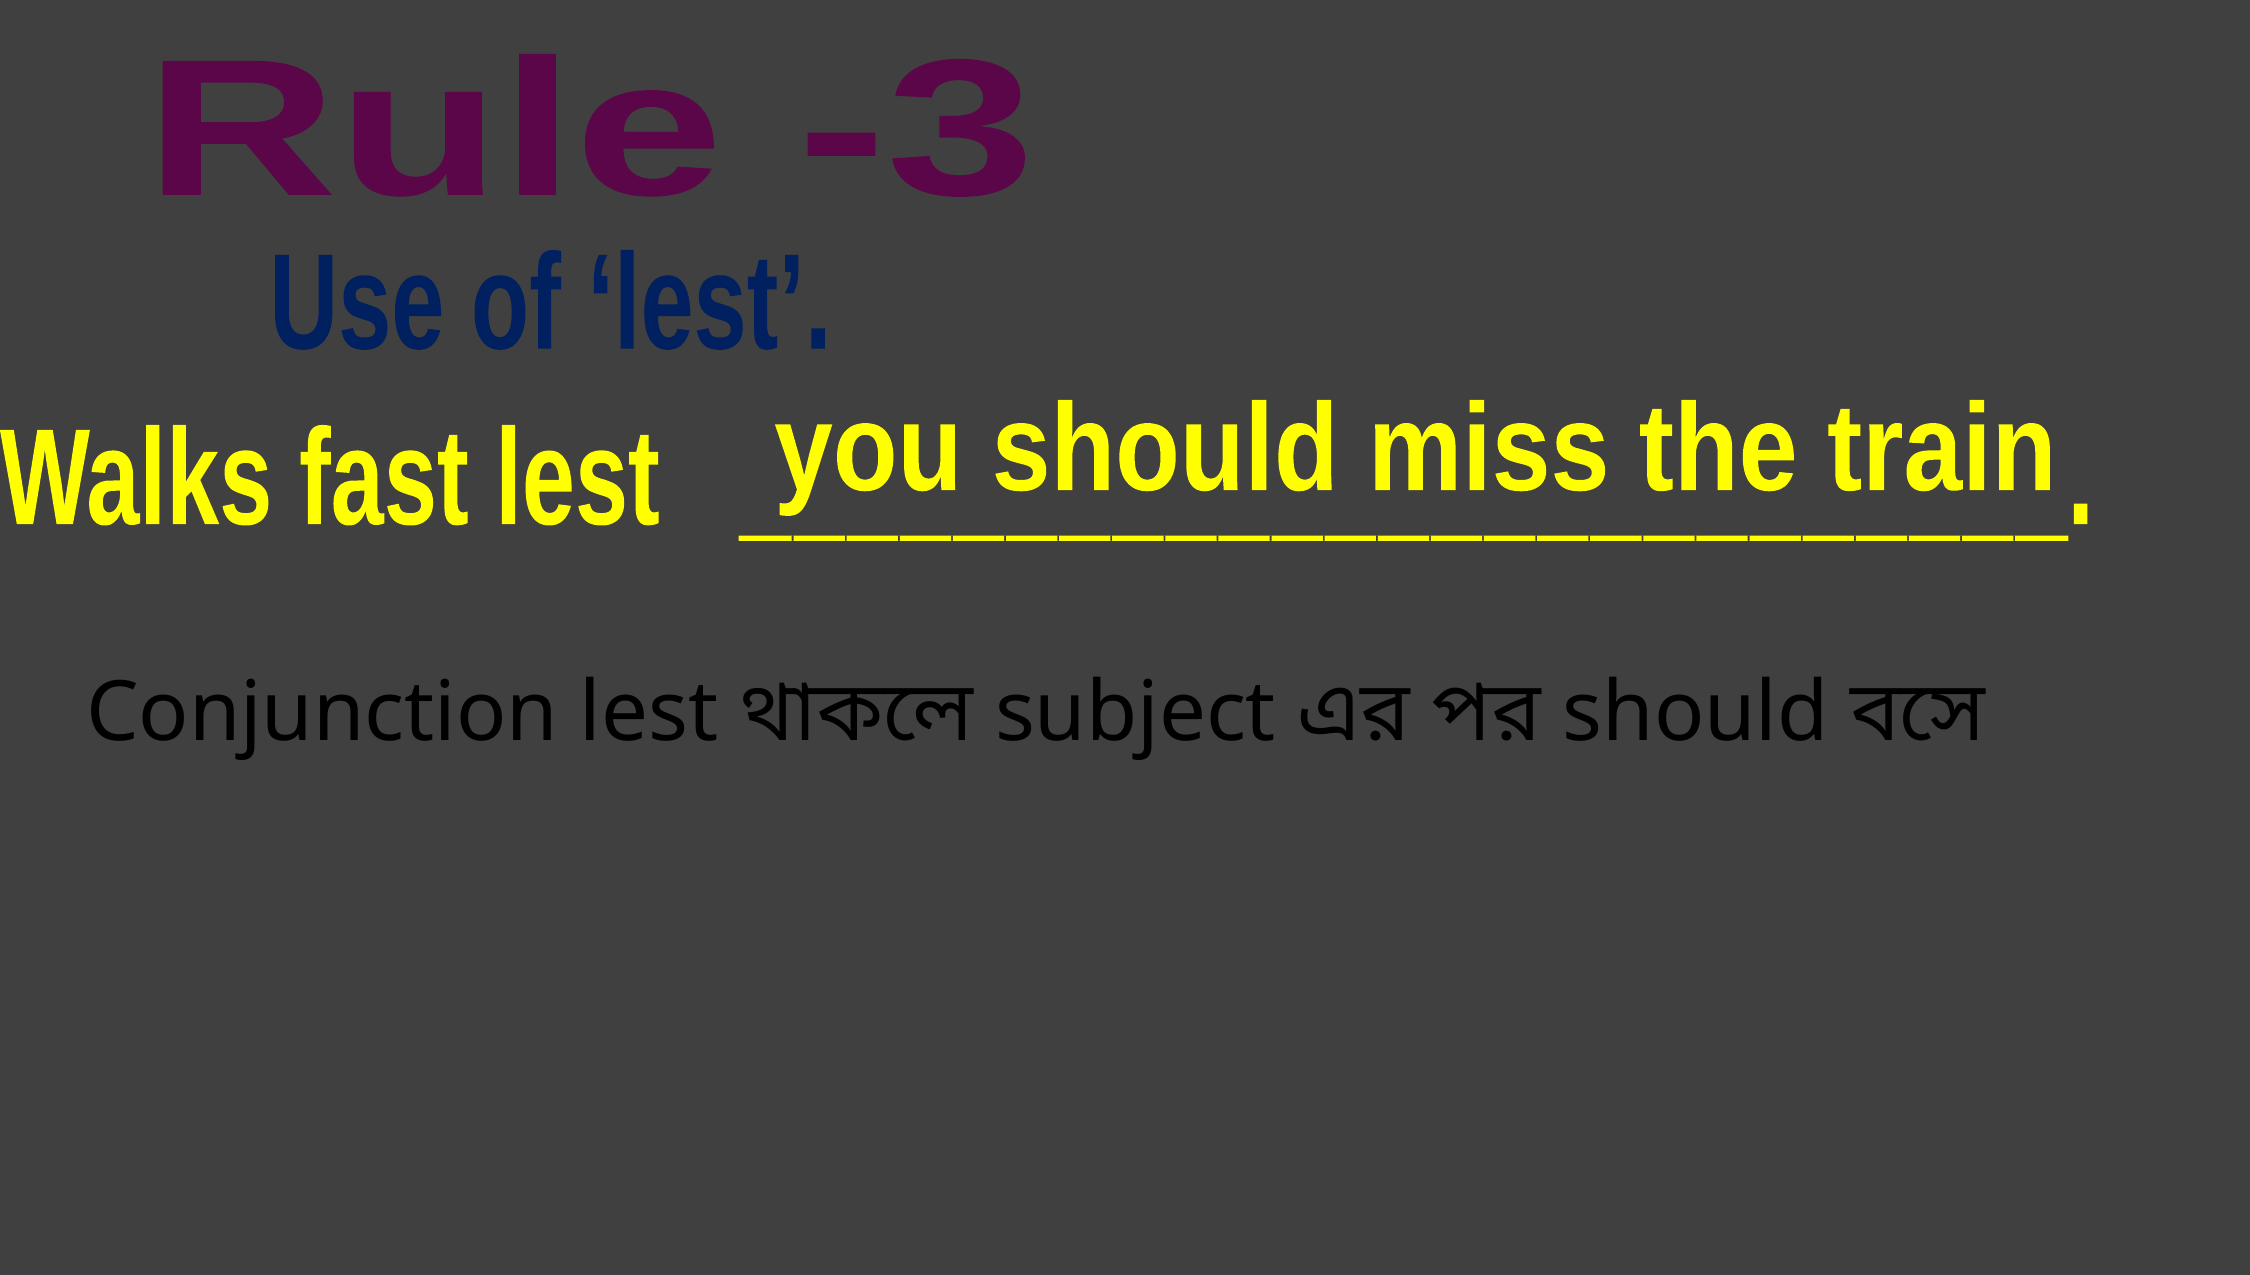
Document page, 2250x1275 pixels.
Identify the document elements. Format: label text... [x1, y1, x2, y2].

text_box Conjunction lest থাকলে subject এর পর should বসে [49, 650, 2213, 1000]
